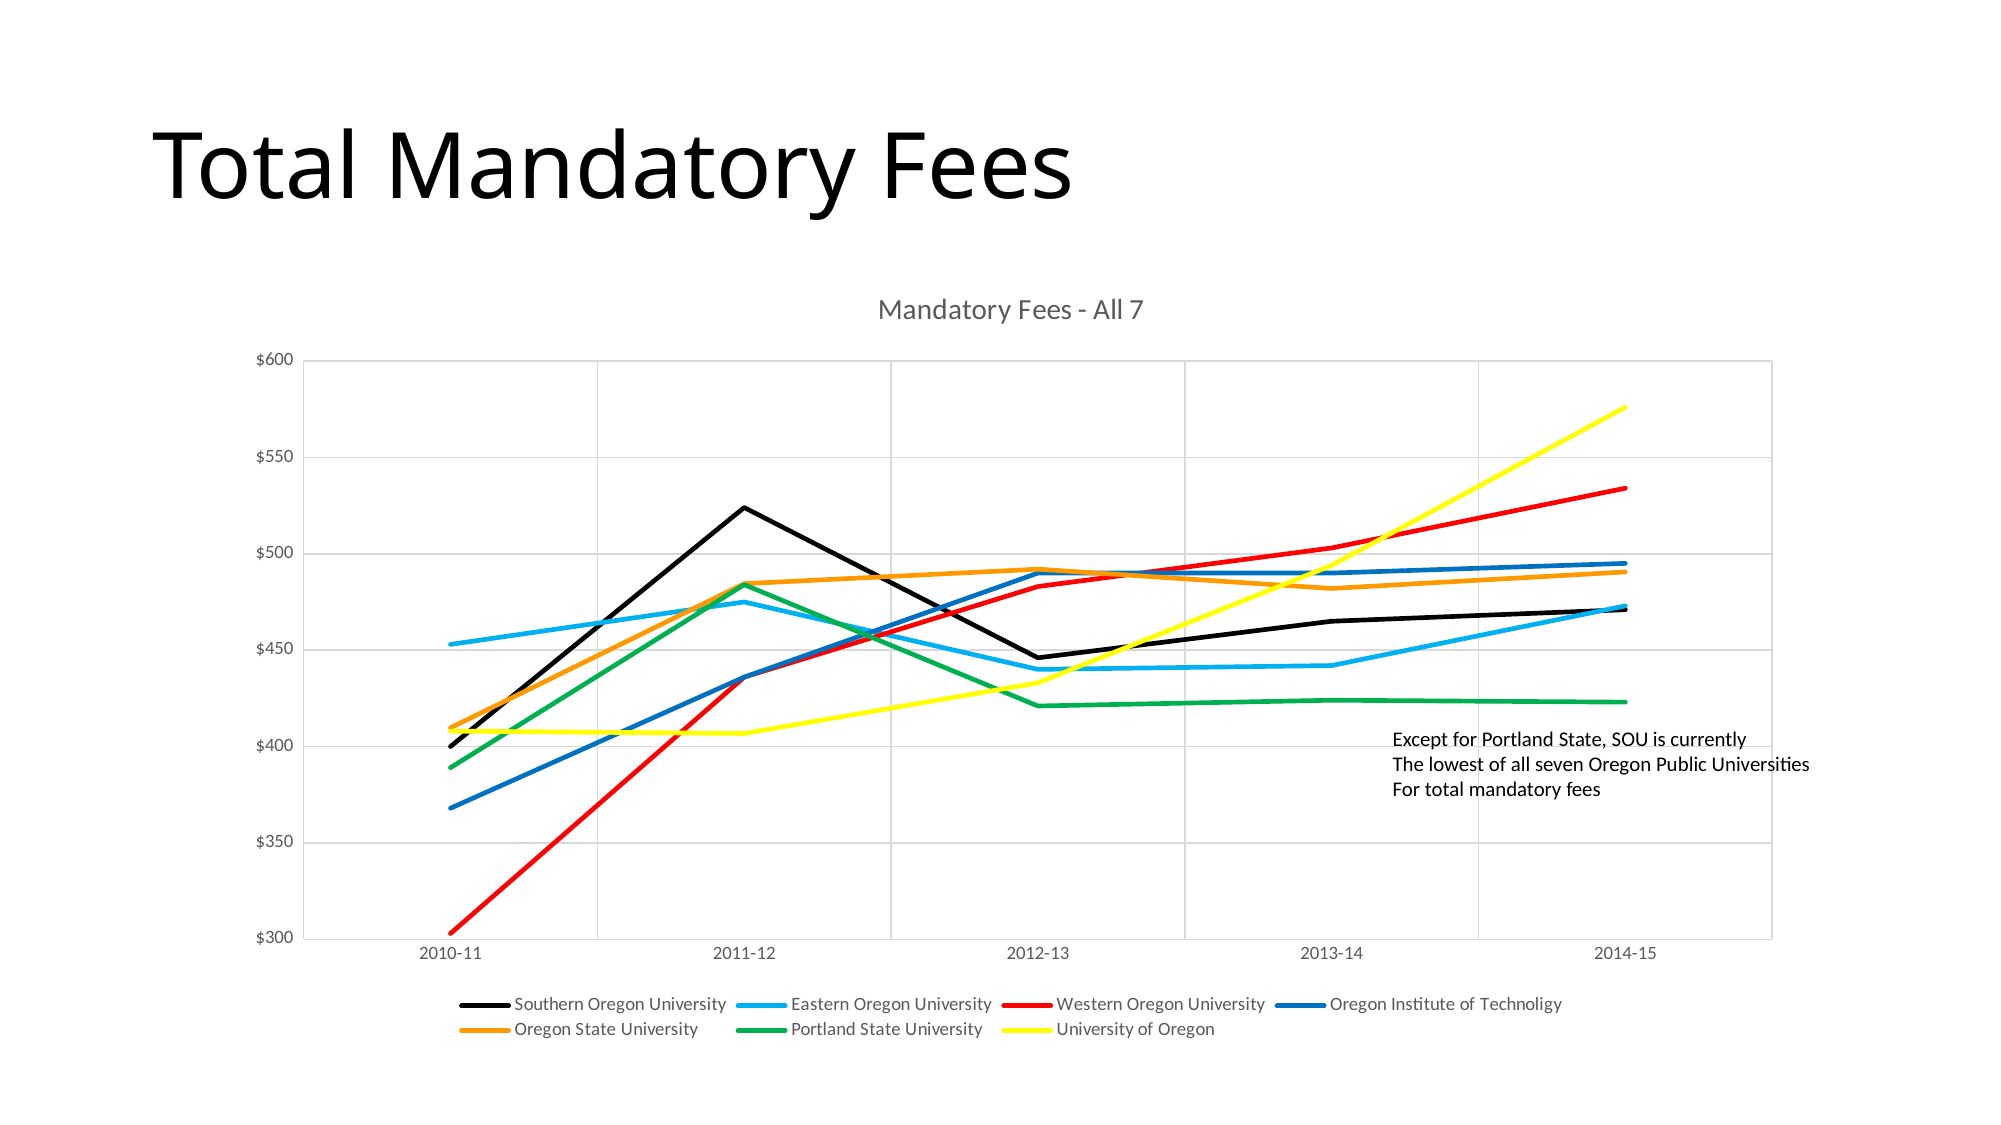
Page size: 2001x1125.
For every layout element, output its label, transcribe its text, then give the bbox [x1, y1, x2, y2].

chart [219, 265, 1804, 1046]
title Total Mandatory Fees [137, 59, 1863, 278]
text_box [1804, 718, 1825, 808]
